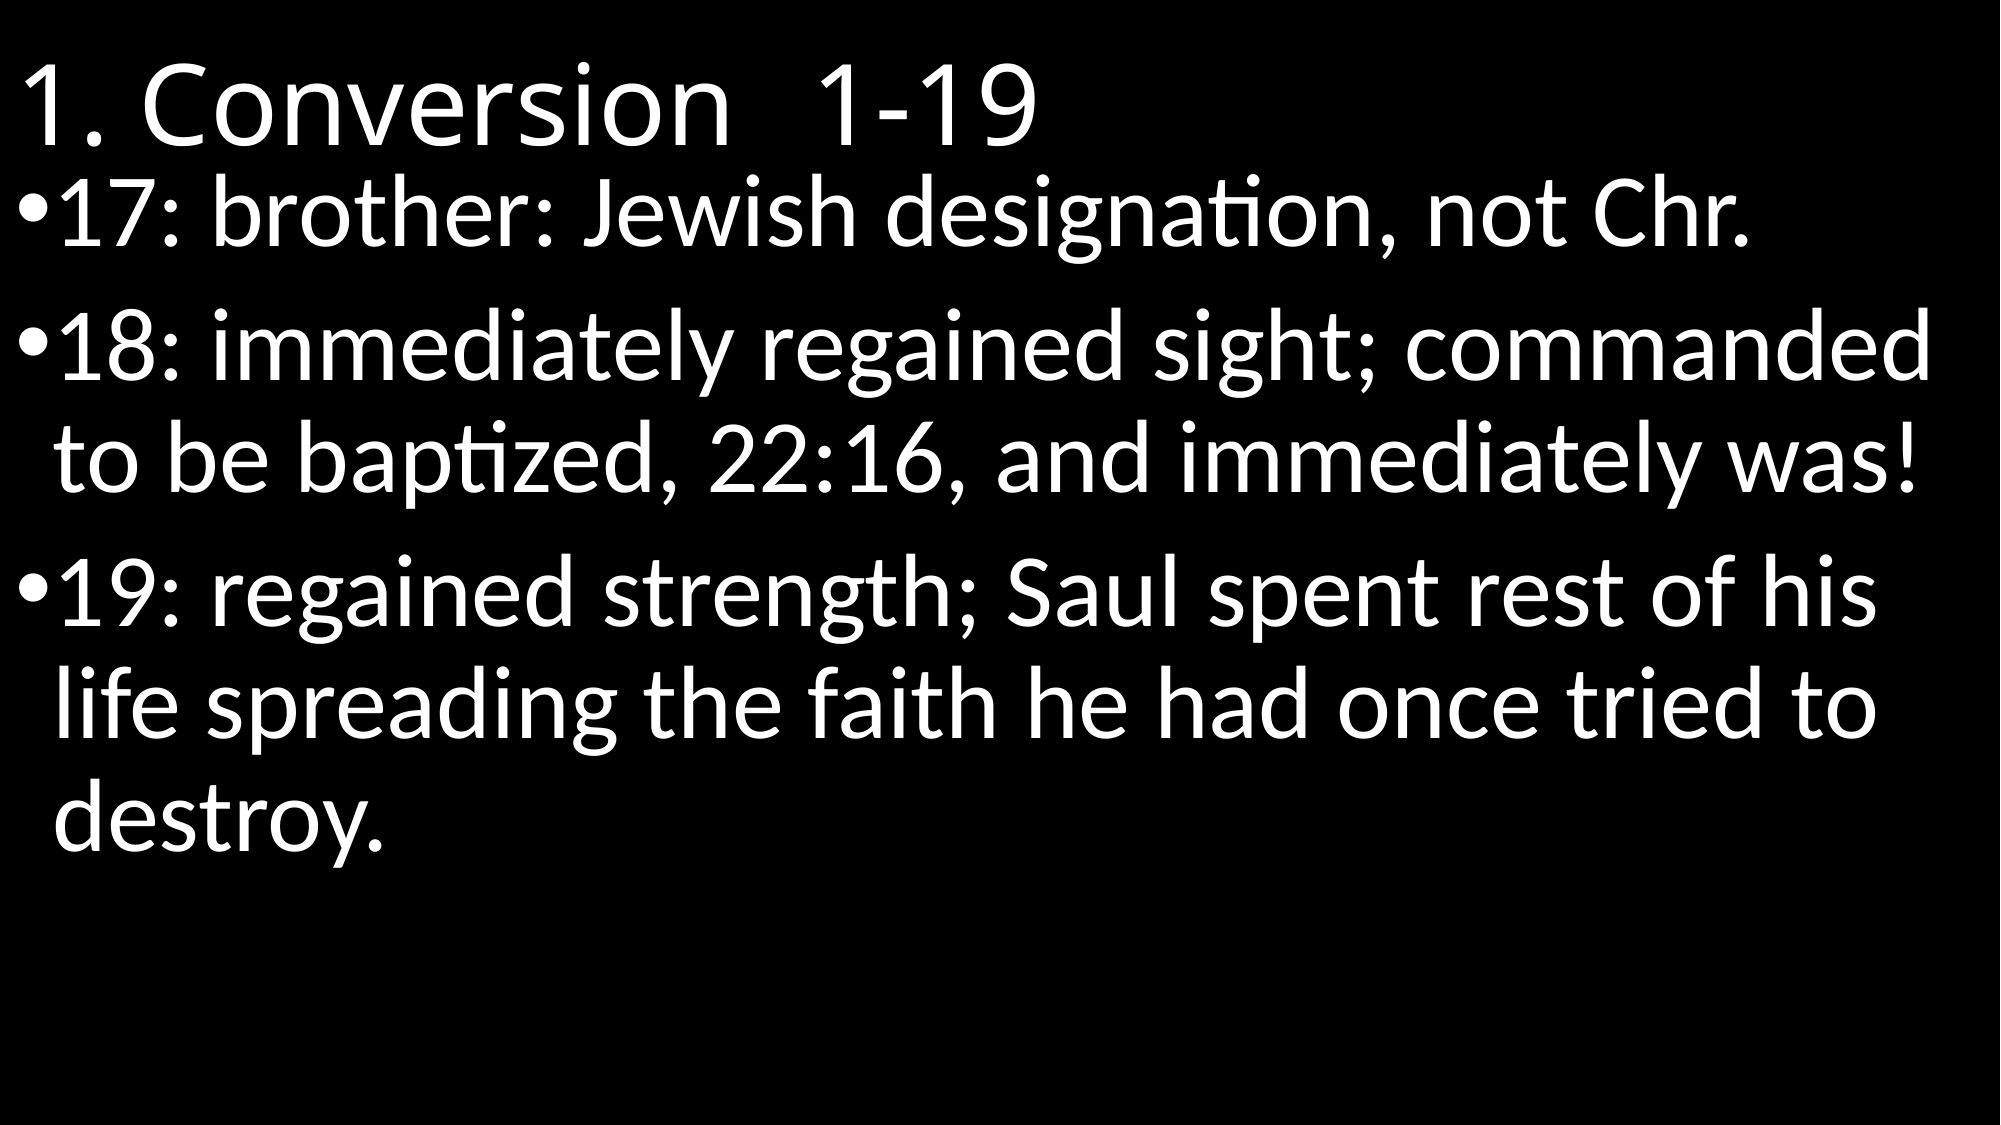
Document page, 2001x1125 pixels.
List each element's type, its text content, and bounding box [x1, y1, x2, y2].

list 17: brother: Jewish designation, not Chr. 18: immediately regained sight; commanded to be baptized, 22:16, and immediately was! 19: regained strength; Saul spent rest of his life spreading the faith he had once tried to destroy. [0, 149, 2000, 1125]
title 1. Conversion 1-19 [0, 0, 2000, 149]
